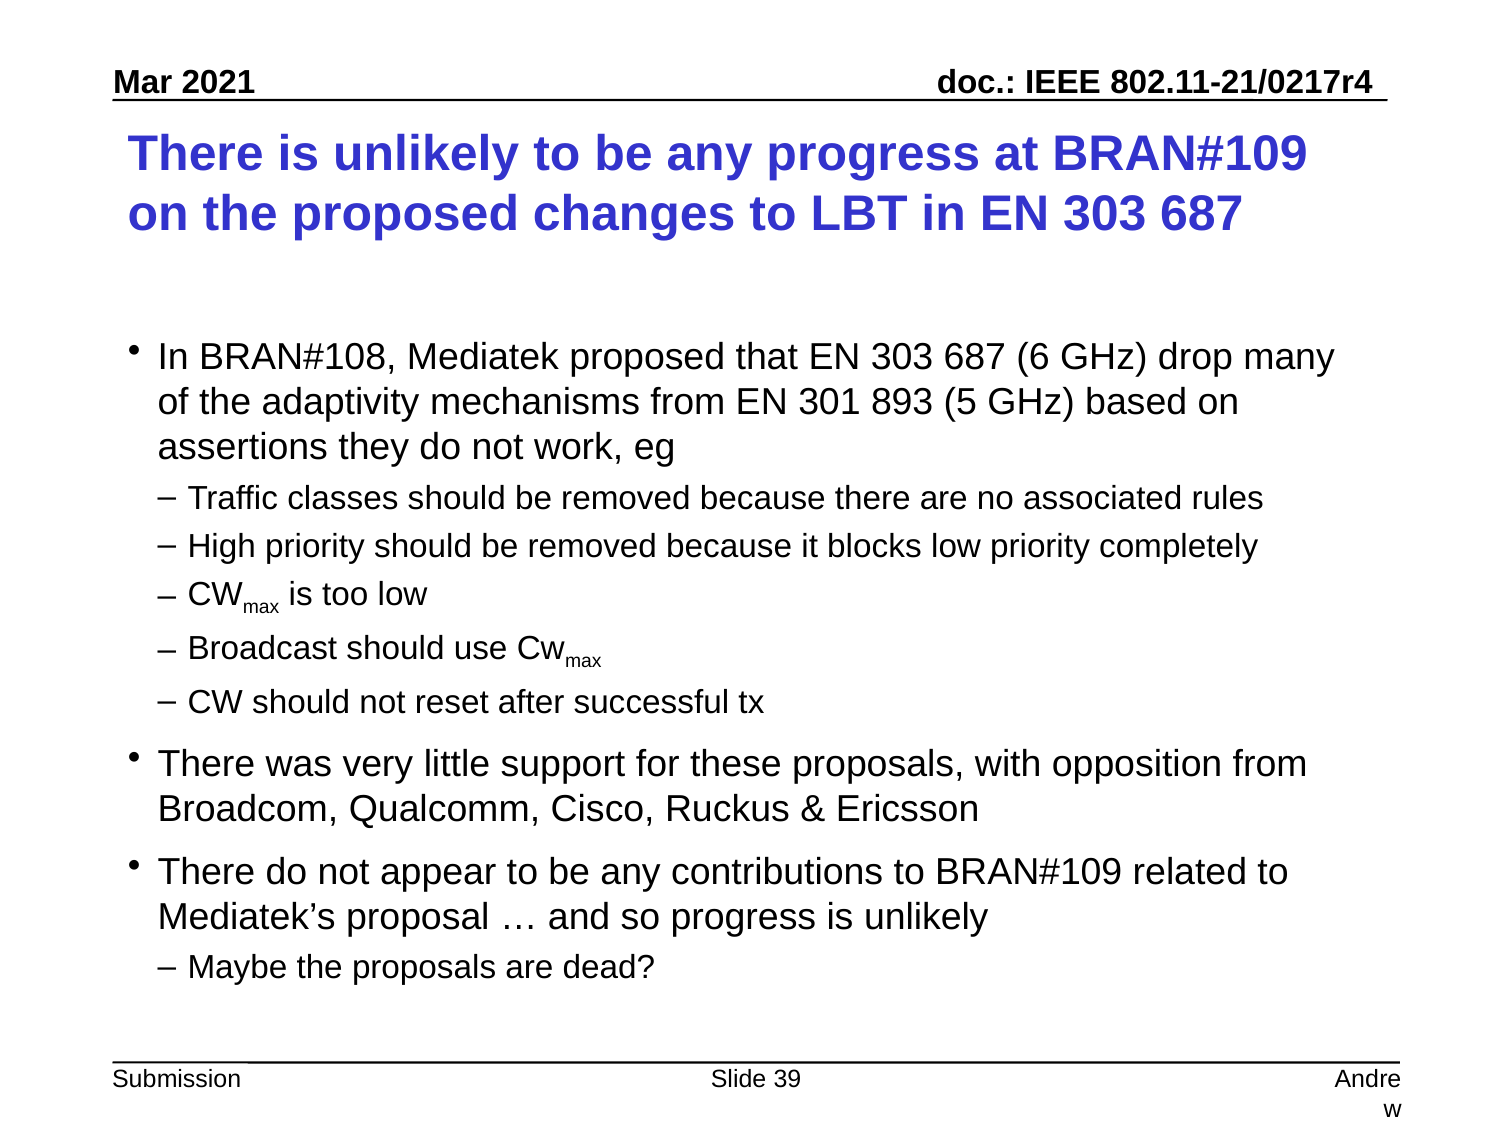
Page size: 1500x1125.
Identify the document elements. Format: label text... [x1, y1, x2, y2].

list In BRAN#108, Mediatek proposed that EN 303 687 (6 GHz) drop many of the adaptivity mechanisms from EN 301 893 (5 GHz) based on assertions they do not work, eg Traffic classes should be removed because there are no associated rules High priority should be removed because it blocks low priority completely CWmax is too low Broadcast should use Cwmax CW should not reset after successful tx There was very little support for these proposals, with opposition from Broadcom, Qualcomm, Cisco, Ruckus & Ericsson There do not appear to be any contributions to BRAN#109 related to Mediatek’s proposal … and so progress is unlikely Maybe the proposals are dead? [112, 324, 1388, 1000]
slide_number Slide 39 [709, 1061, 803, 1093]
footer Andrew Myles, Cisco [1320, 1061, 1402, 1093]
title There is unlikely to be any progress at BRAN#109 on the proposed changes to LBT in EN 303 687 [112, 112, 1388, 288]
